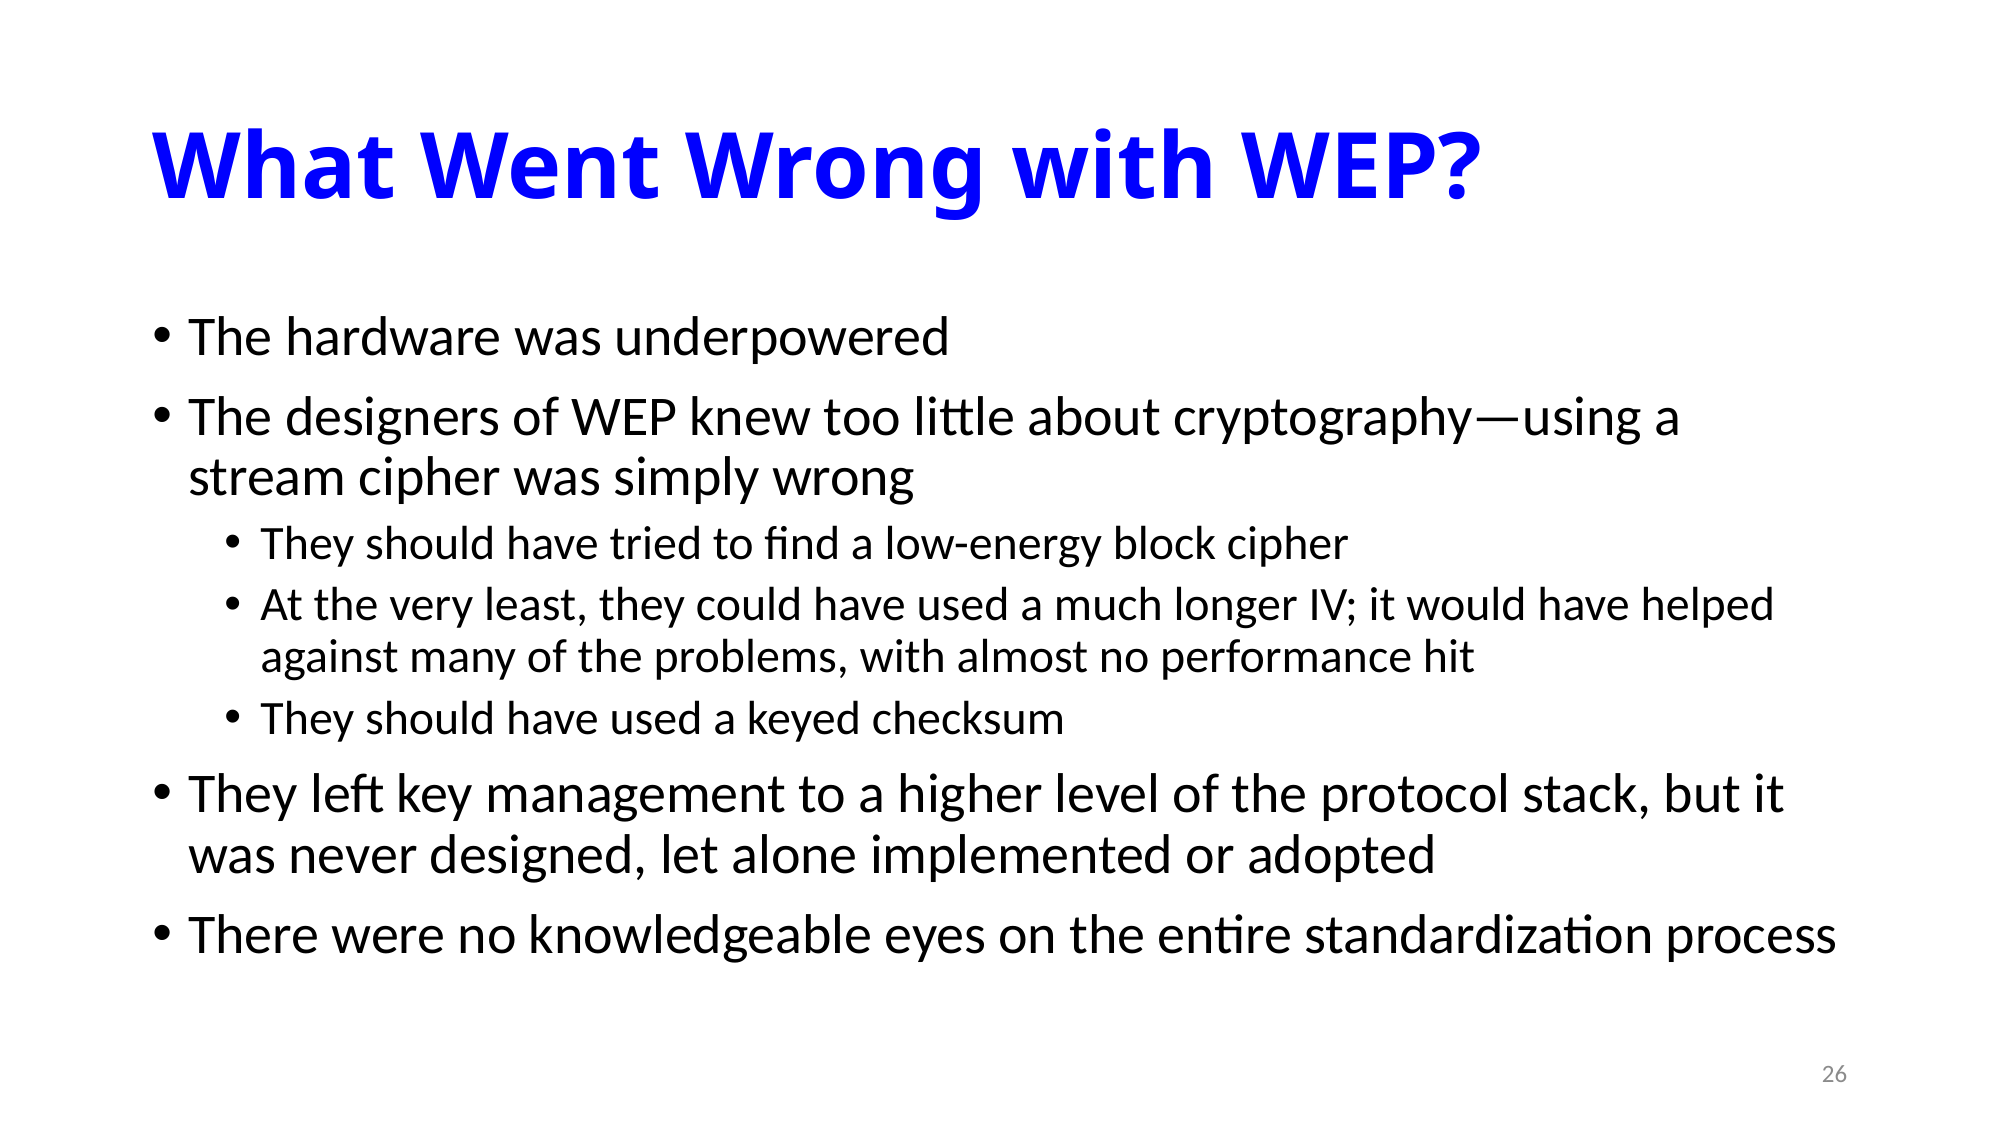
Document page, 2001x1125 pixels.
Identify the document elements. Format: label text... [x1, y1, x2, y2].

list The hardware was underpowered The designers of WEP knew too little about cryptography—using a stream cipher was simply wrong They should have tried to find a low-energy block cipher At the very least, they could have used a much longer IV; it would have helped against many of the problems, with almost no performance hit They should have used a keyed checksum They left key management to a higher level of the protocol stack, but it was never designed, let alone implemented or adopted There were no knowledgeable eyes on the entire standardization process [137, 299, 1863, 1014]
title What Went Wrong with WEP? [137, 59, 1863, 278]
slide_number 26 [1412, 1042, 1863, 1103]
